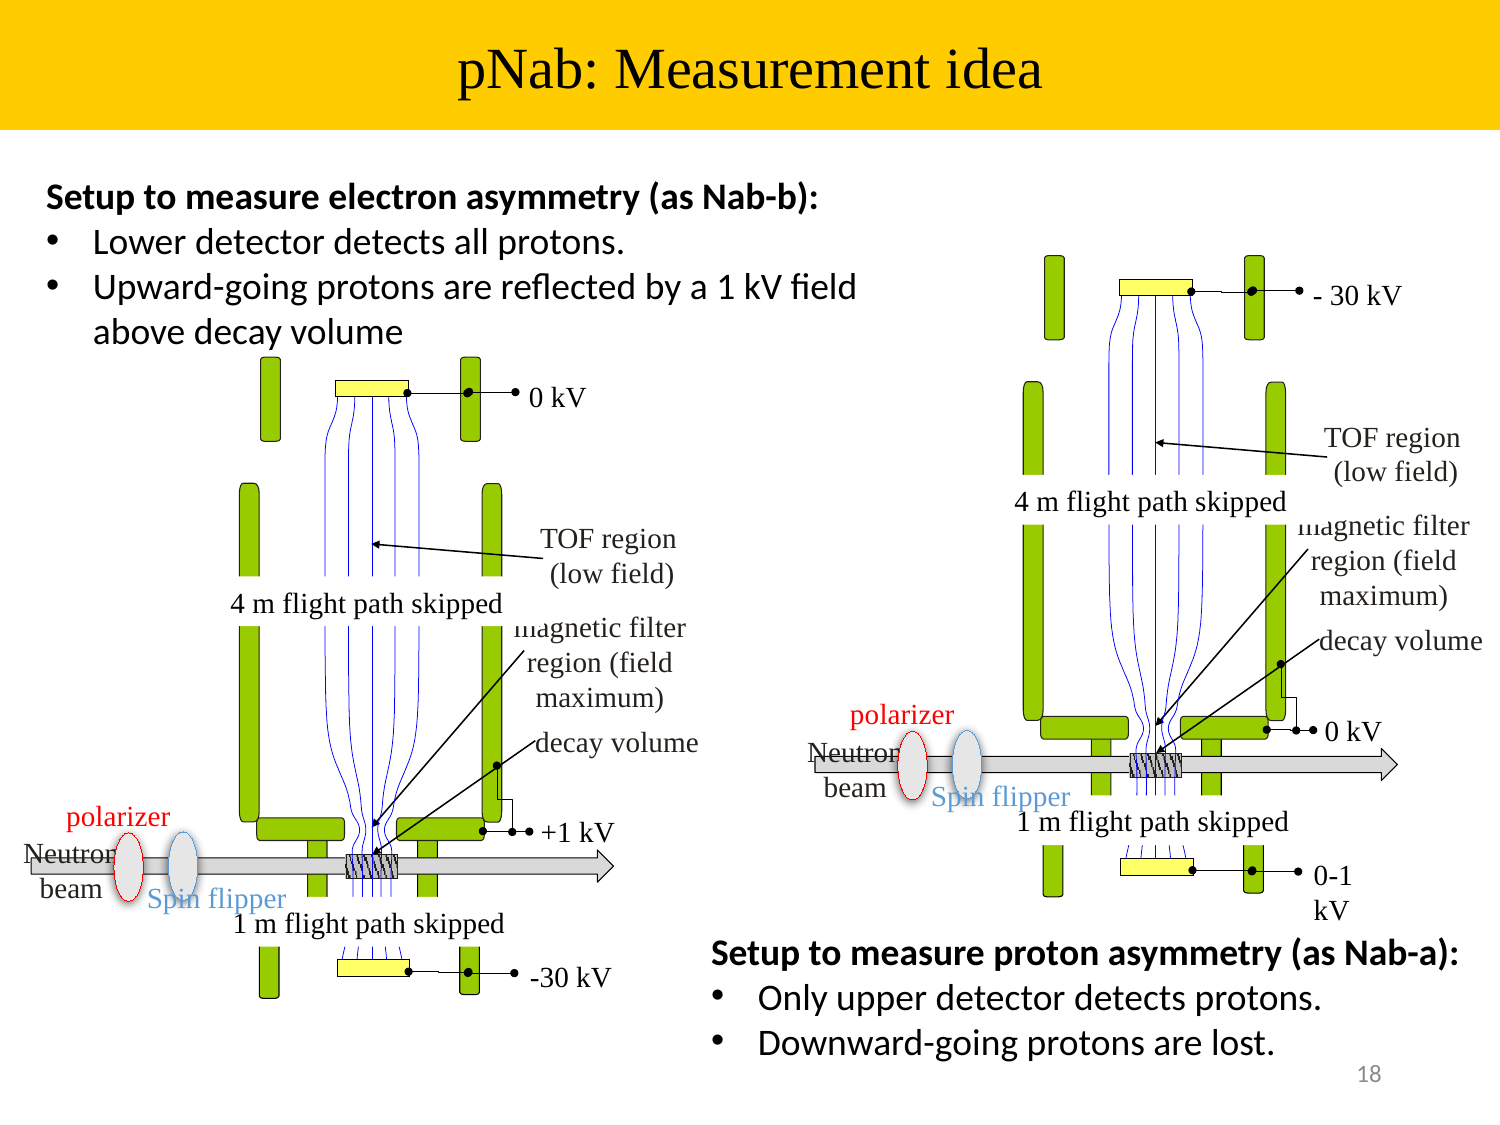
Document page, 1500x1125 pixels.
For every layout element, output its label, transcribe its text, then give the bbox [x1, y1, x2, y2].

text_box pNab: Measurement idea [0, 0, 1500, 130]
text_box Setup to measure electron asymmetry (as Nab-b): Lower detector detects all protons. Upward-going protons are reflected by a 1 kV field above decay volume [31, 164, 915, 360]
text_box Setup to measure proton asymmetry (as Nab-a): Only upper detector detects protons. Downward-going protons are lost. [696, 920, 1500, 1070]
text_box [17, 357, 703, 1002]
slide_number 18 [1059, 1042, 1397, 1103]
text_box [801, 255, 1487, 897]
